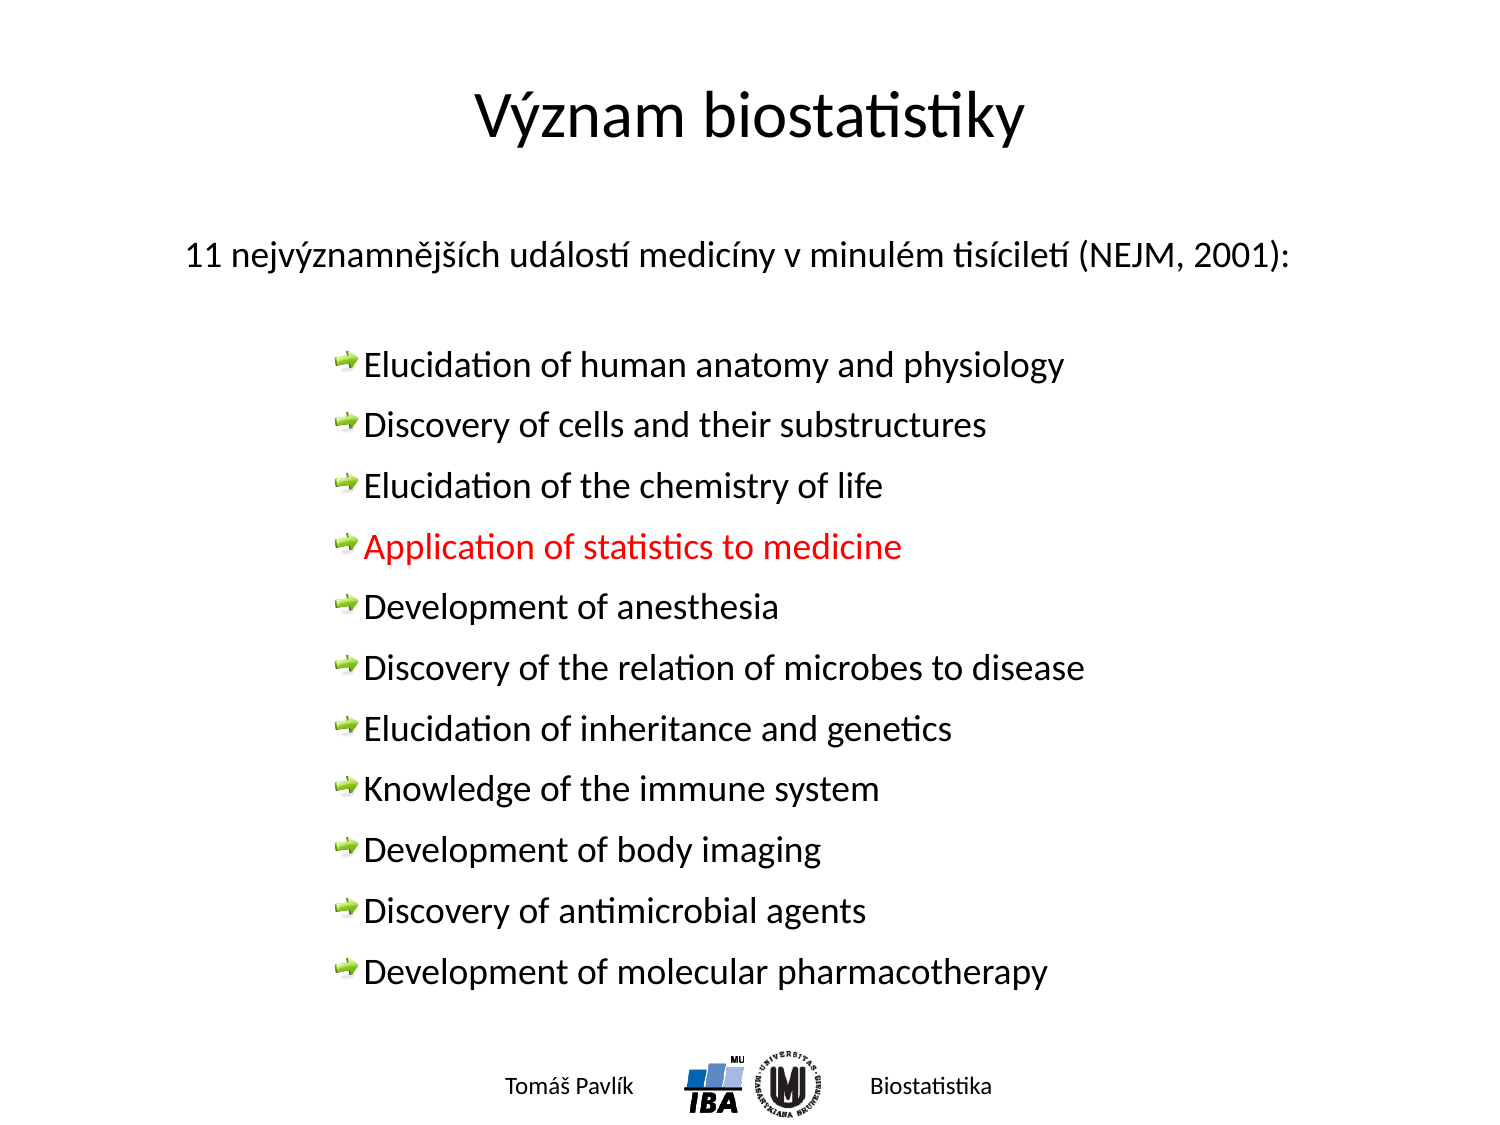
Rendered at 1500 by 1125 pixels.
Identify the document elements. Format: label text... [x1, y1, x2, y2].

picture [333, 895, 360, 922]
picture [755, 1051, 821, 1118]
picture [333, 530, 360, 558]
title Význam biostatistiky [75, 45, 1425, 176]
picture [333, 348, 360, 376]
picture [333, 955, 360, 983]
picture [684, 1056, 744, 1113]
text_box 11 nejvýznamnějších událostí medicíny v minulém tisíciletí (NEJM, 2001): [64, 222, 1412, 283]
picture [333, 470, 360, 497]
picture [333, 409, 360, 436]
picture [333, 652, 360, 679]
text_box Elucidation of human anatomy and physiology Discovery of cells and their substructures Elucidation of the chemistry of life Application of statistics to medicine Development of anesthesia Discovery of the relation of microbes to disease Elucidation of inheritance and genetics Knowledge of the immune system Development of body imaging Discovery of antimicrobial agents Development of molecular pharmacotherapy [318, 316, 1182, 978]
picture [333, 773, 360, 801]
picture [333, 834, 360, 861]
picture [333, 713, 360, 740]
picture [333, 591, 360, 618]
